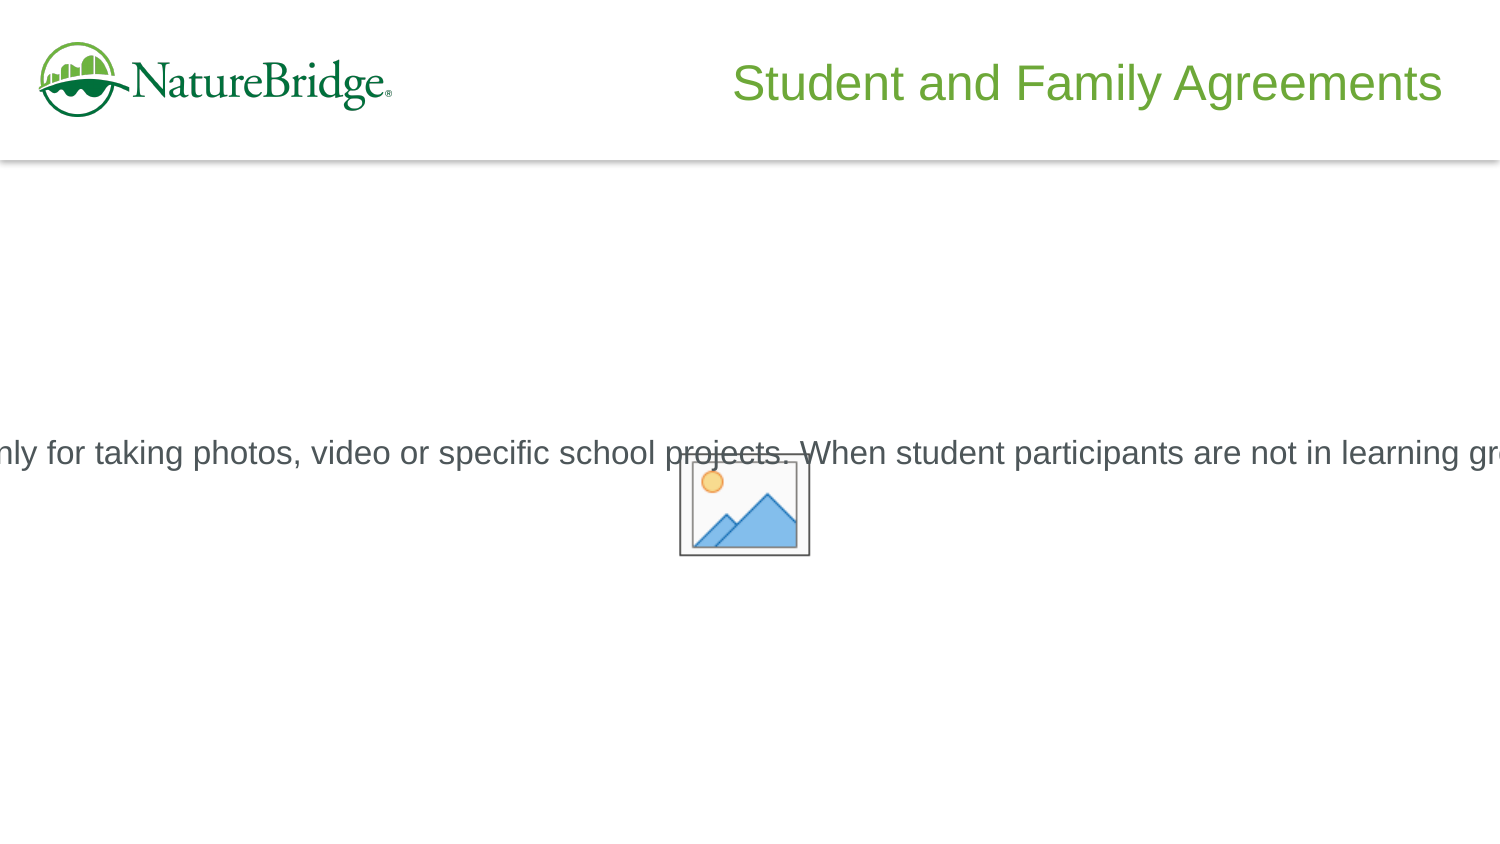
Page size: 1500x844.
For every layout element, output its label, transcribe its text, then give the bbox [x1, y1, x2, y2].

picture [38, 42, 392, 117]
list Student and Family Agreements [507, 42, 1459, 127]
picture [76, 205, 1413, 806]
